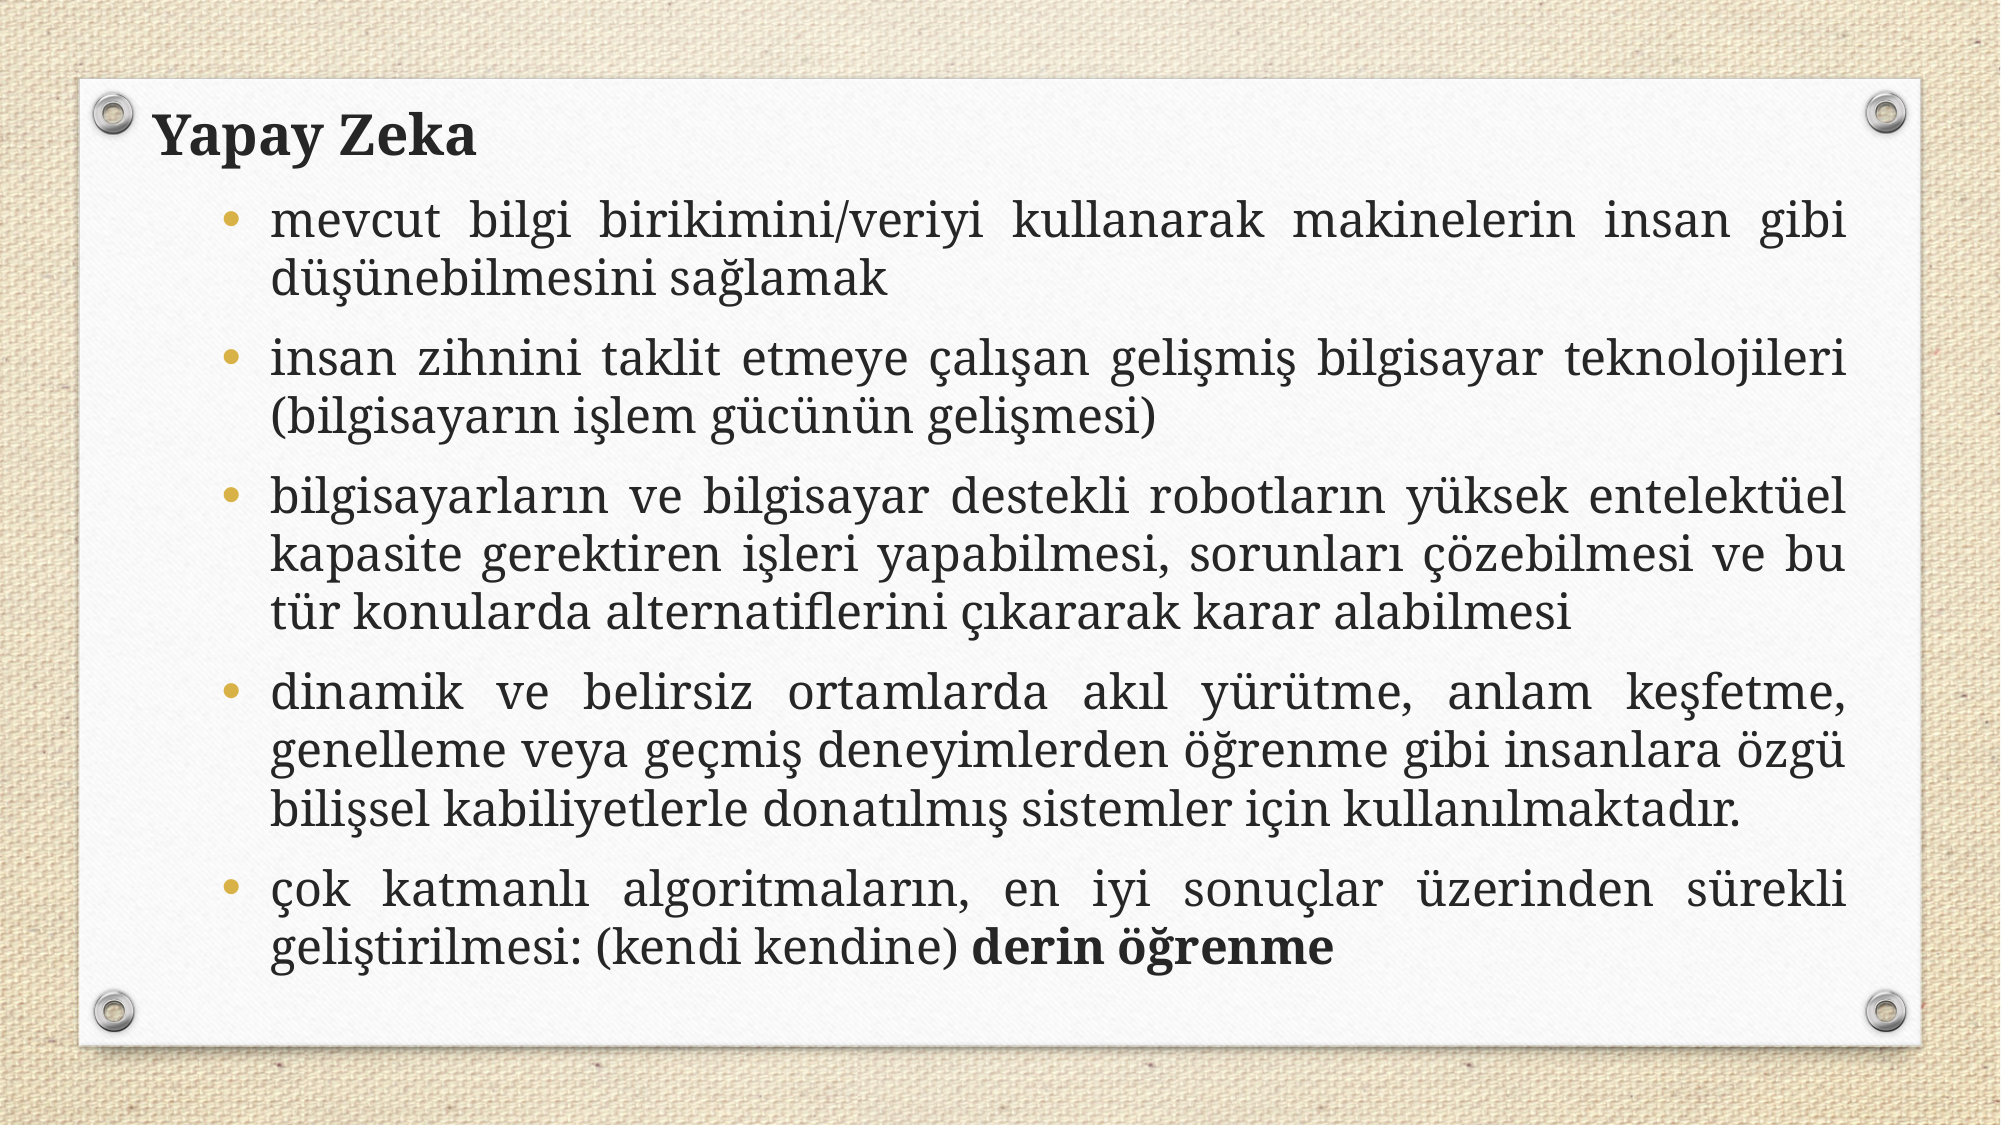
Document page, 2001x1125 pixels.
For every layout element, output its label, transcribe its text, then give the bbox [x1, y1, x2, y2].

list Yapay Zeka mevcut bilgi birikimini/veriyi kullanarak makinelerin insan gibi düşünebilmesini sağlamak insan zihnini taklit etmeye çalışan gelişmiş bilgisayar teknolojileri (bilgisayarın işlem gücünün gelişmesi) bilgisayarların ve bilgisayar destekli robotların yüksek entelektüel kapasite gerektiren işleri yapabilmesi, sorunları çözebilmesi ve bu tür konularda alternatiflerini çıkararak karar alabilmesi dinamik ve belirsiz ortamlarda akıl yürütme, anlam keşfetme, genelleme veya geçmiş deneyimlerden öğrenme gibi insanlara özgü bilişsel kabiliyetlerle donatılmış sistemler için kullanılmaktadır. çok katmanlı algoritmaların, en iyi sonuçlar üzerinden sürekli geliştirilmesi: (kendi kendine) derin öğrenme [137, 91, 1863, 1014]
picture [0, 0, 2001, 1125]
